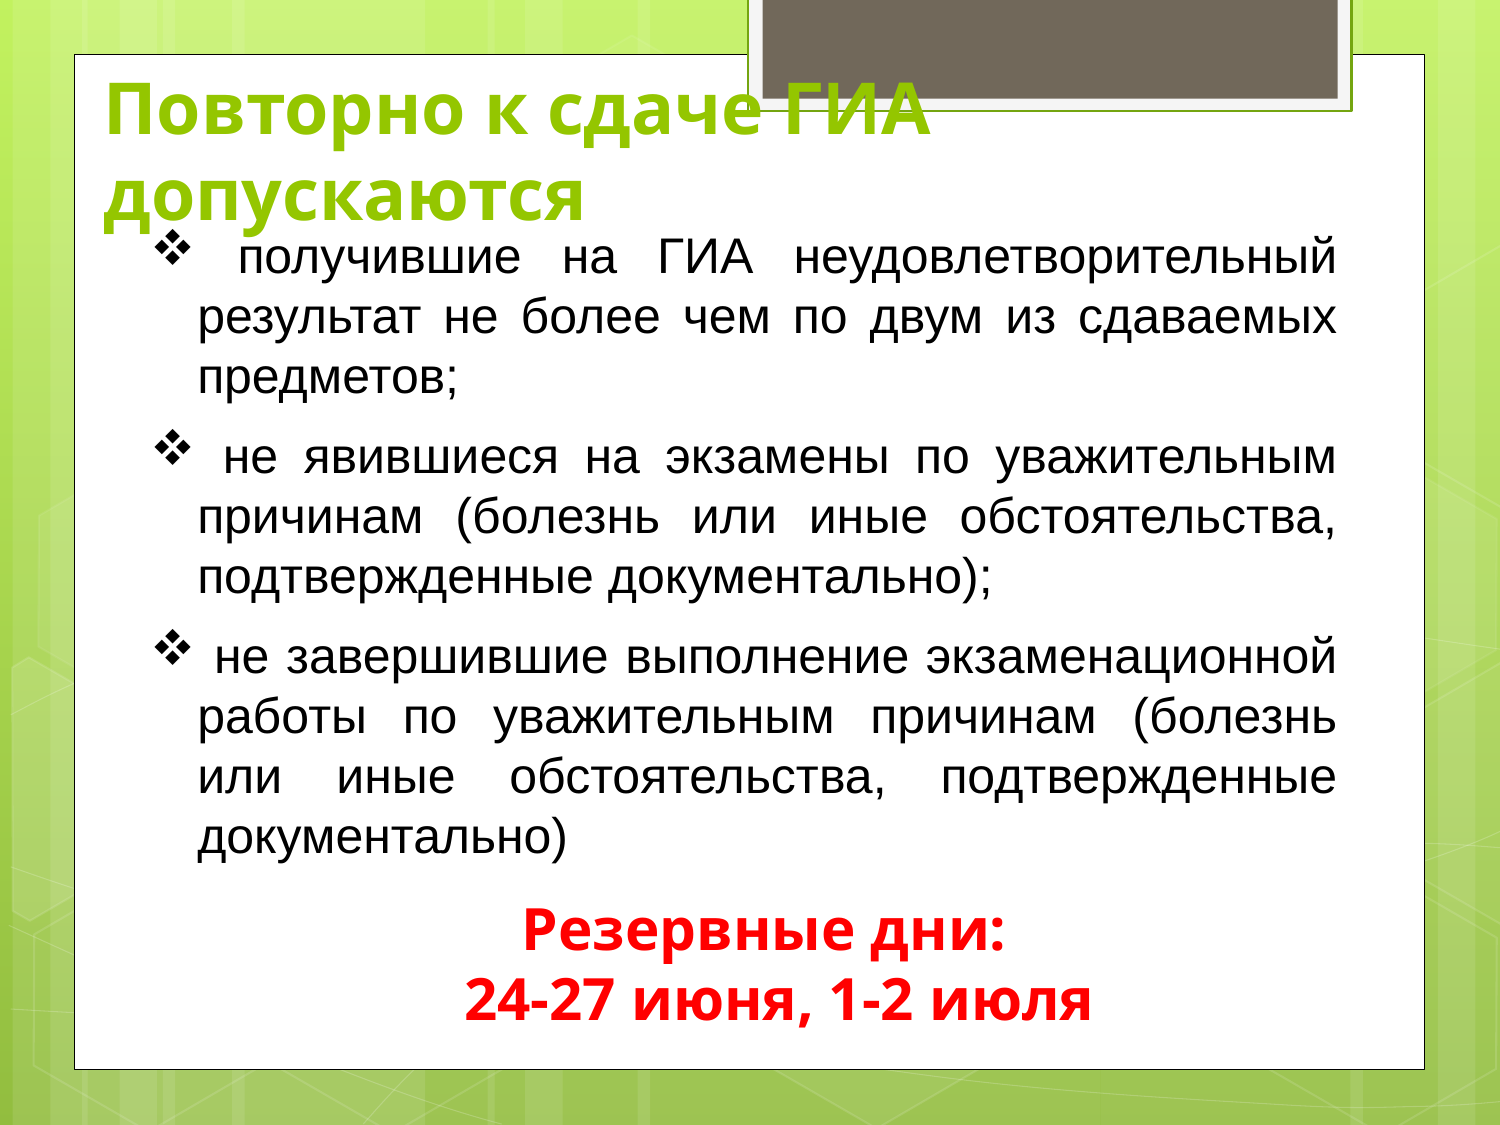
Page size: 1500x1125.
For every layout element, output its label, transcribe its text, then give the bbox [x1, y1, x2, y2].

text_box получившие на ГИА неудовлетворительный результат не более чем по двум из сдаваемых предметов; не явившиеся на экзамены по уважительным причинам (болезнь или иные обстоятельства, подтвержденные документально); не завершившие выполнение экзаменационной работы по уважительным причинам (болезнь или иные обстоятельства, подтвержденные документально) [135, 216, 1353, 872]
text_box Резервные дни: 24-27 июня, 1-2 июля [171, 885, 1388, 1040]
title Повторно к сдаче ГИА допускаются [88, 54, 1395, 243]
